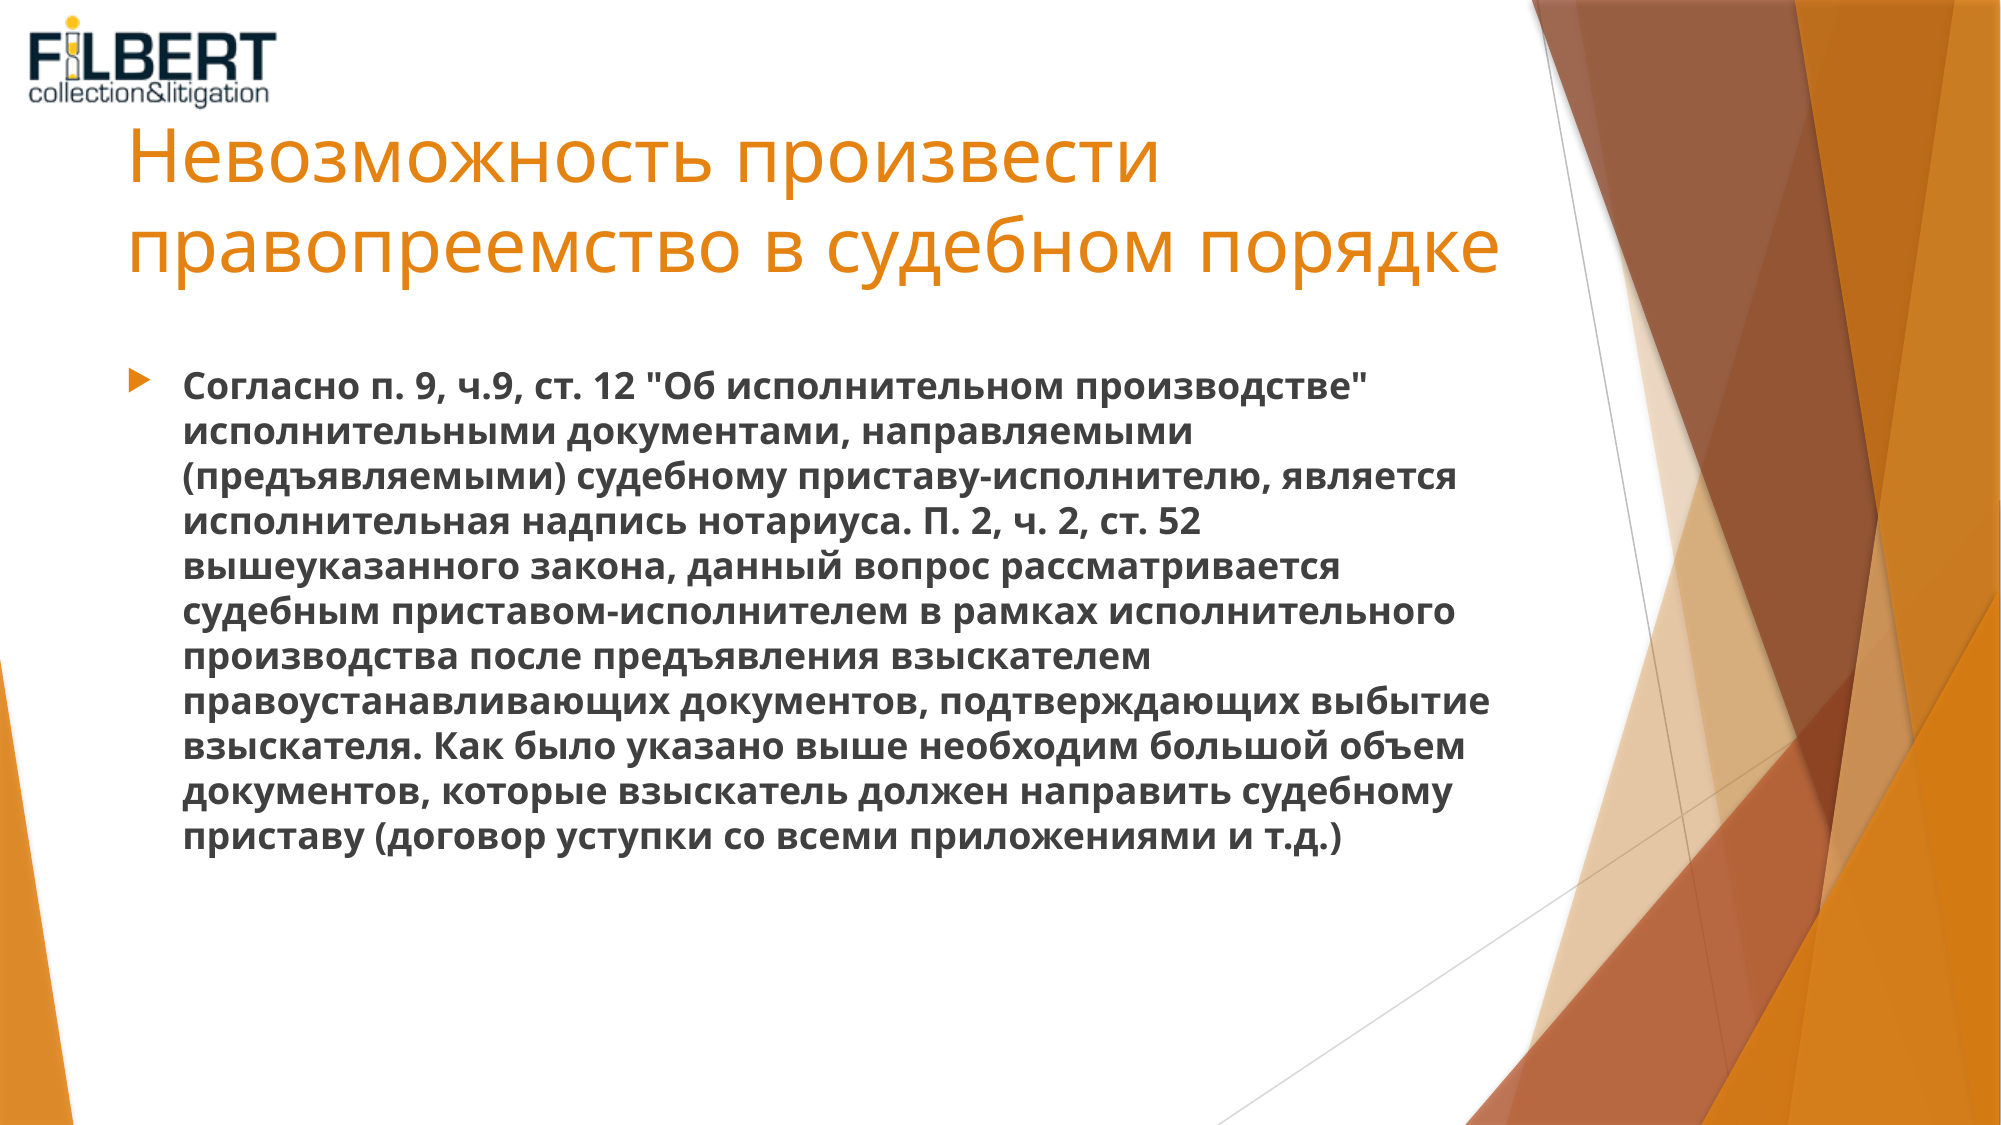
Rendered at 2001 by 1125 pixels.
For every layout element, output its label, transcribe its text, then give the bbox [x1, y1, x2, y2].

picture [0, 0, 308, 125]
list Согласно п. 9, ч.9, ст. 12 "Об исполнительном производстве" исполнительными документами, направляемыми (предъявляемыми) судебному приставу-исполнителю, является исполнительная надпись нотариуса. П. 2, ч. 2, ст. 52 вышеуказанного закона, данный вопрос рассматривается судебным приставом-исполнителем в рамках исполнительного производства после предъявления взыскателем правоустанавливающих документов, подтверждающих выбытие взыскателя. Как было указано выше необходим большой объем документов, которые взыскатель должен направить судебному приставу (договор уступки со всеми приложениями и т.д.) [111, 354, 1522, 992]
title Невозможность произвести правопреемство в судебном порядке [111, 99, 1522, 317]
